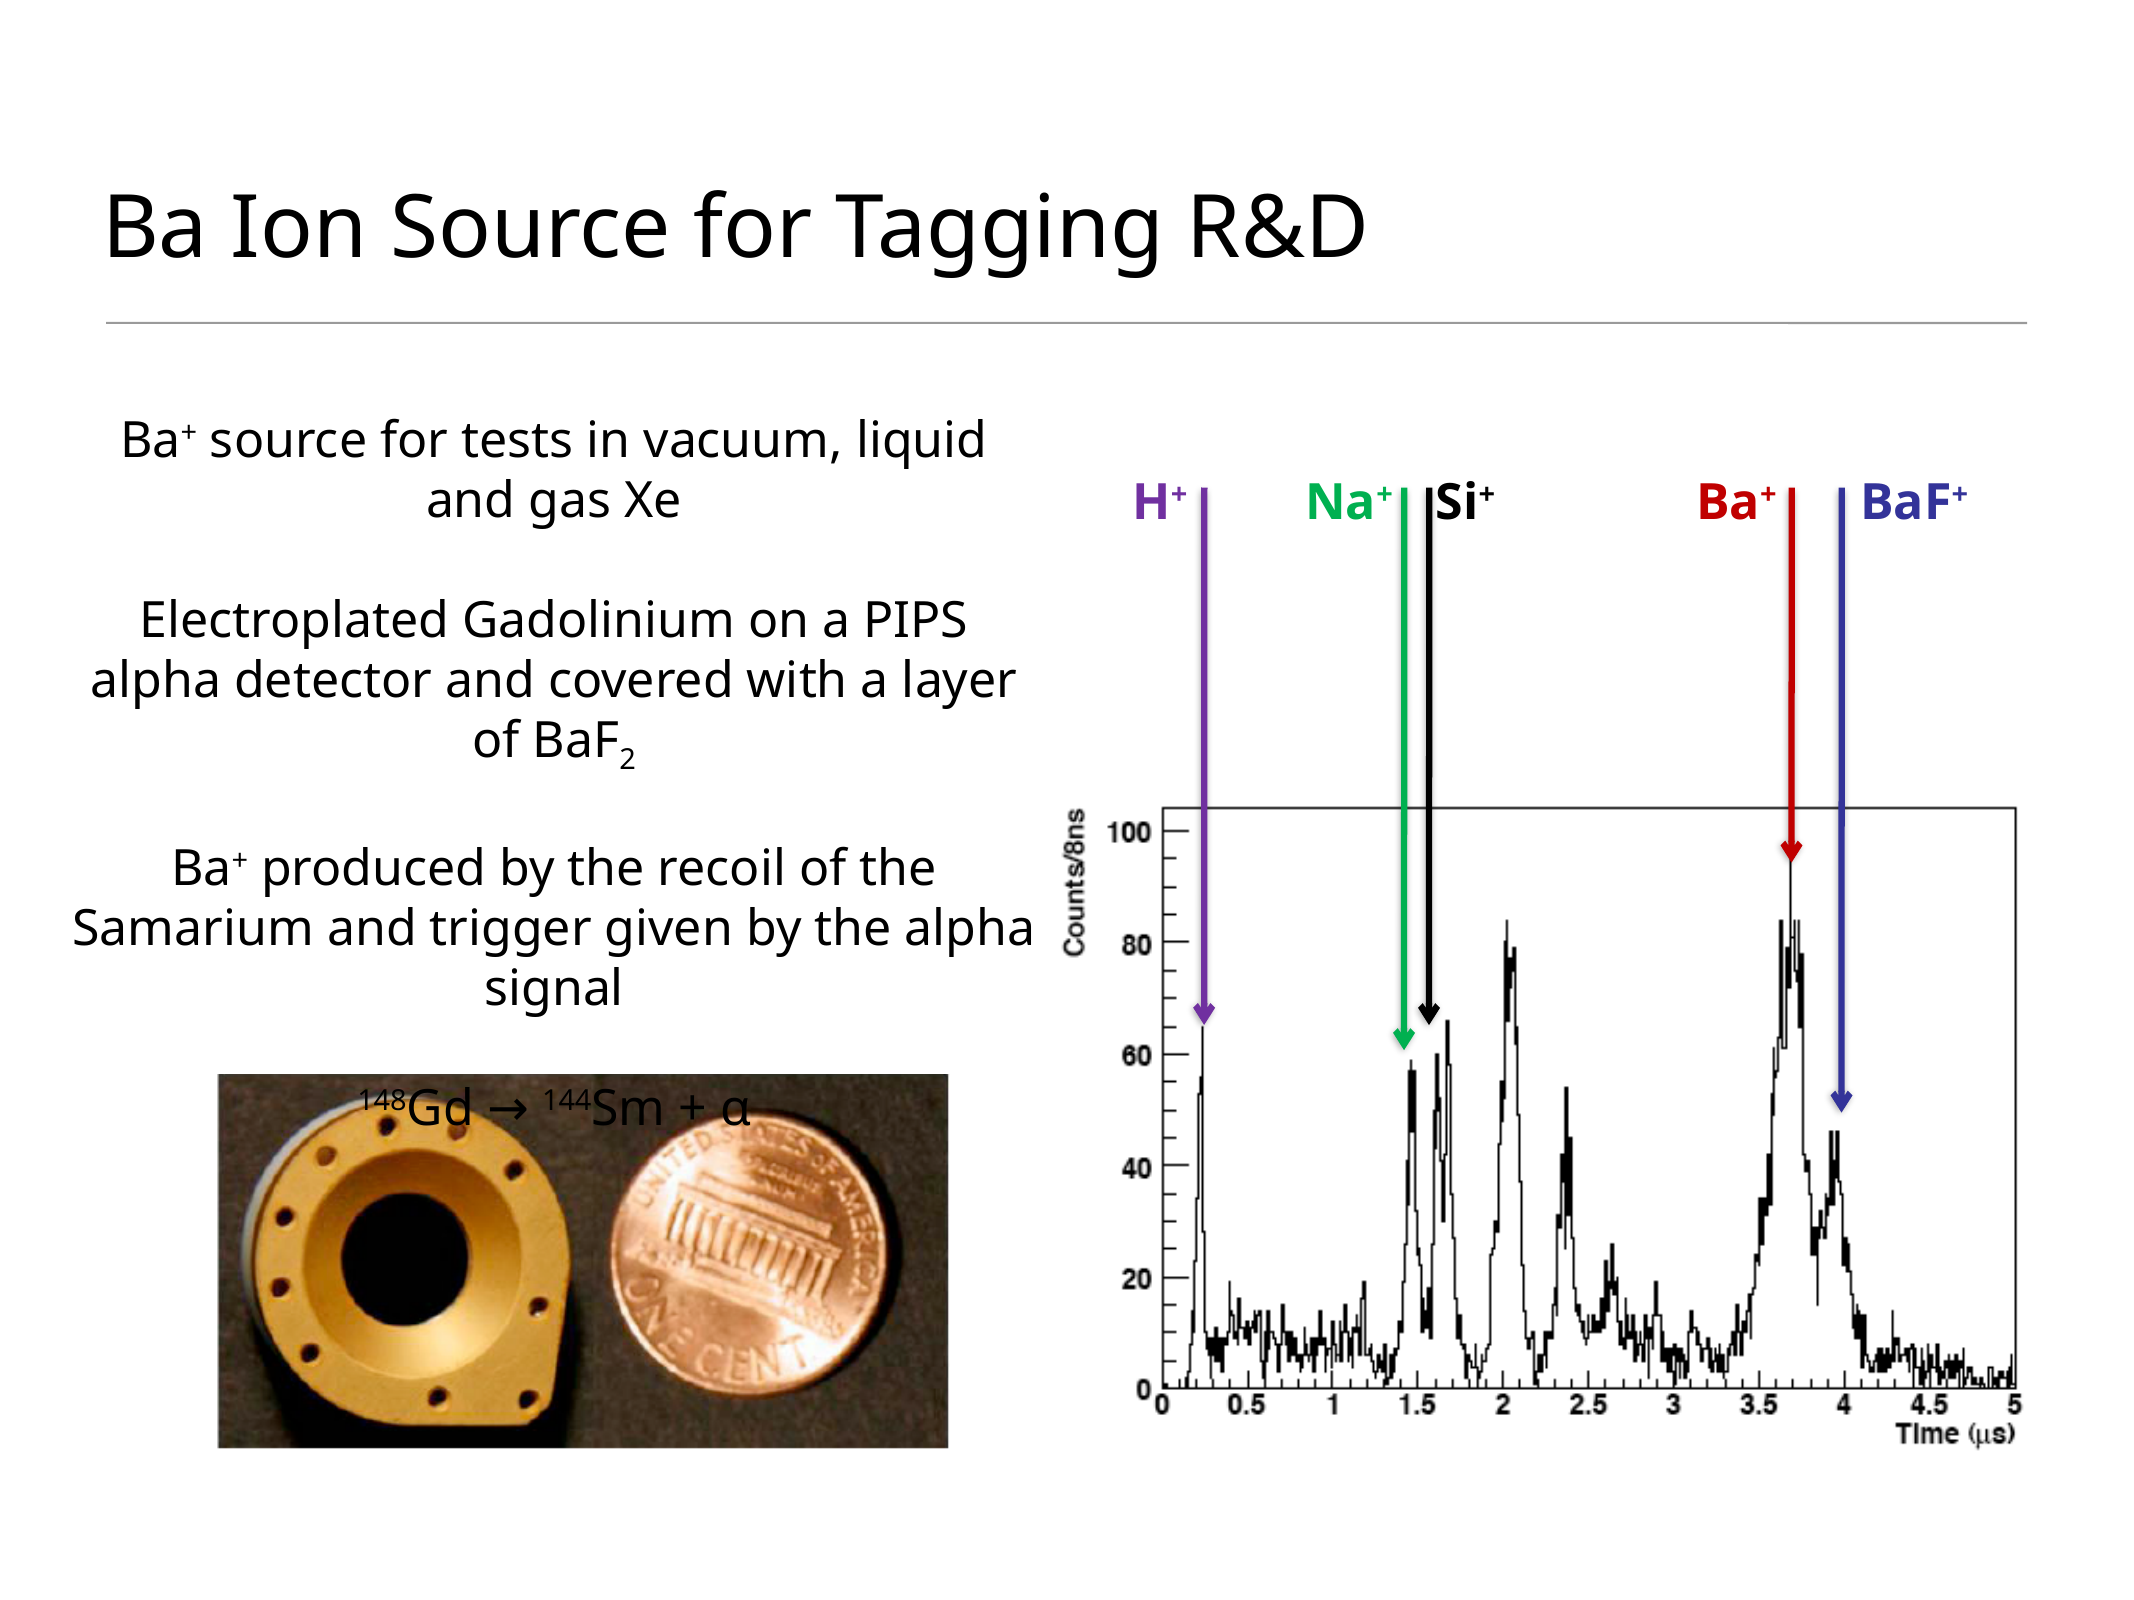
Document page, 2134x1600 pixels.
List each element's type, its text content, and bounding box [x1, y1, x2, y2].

text_box Ba+ [1681, 462, 1792, 538]
picture [1053, 795, 2037, 1463]
text_box H+ [1117, 461, 1203, 537]
text_box Ba+ source for tests in vacuum, liquid and gas Xe Electroplated Gadolinium on a PIPS alpha detector and covered with a layer of BaF2 Ba+ produced by the recoil of the Samarium and trigger given by the alpha signal 148Gd → 144Sm + α [54, 399, 1055, 1143]
title Ba Ion Source for Tagging R&D [93, 53, 2041, 284]
picture [216, 1074, 950, 1451]
text_box BaF+ [1845, 462, 1984, 538]
text_box Na+ [1290, 462, 1408, 538]
text_box Si+ [1420, 462, 1510, 538]
